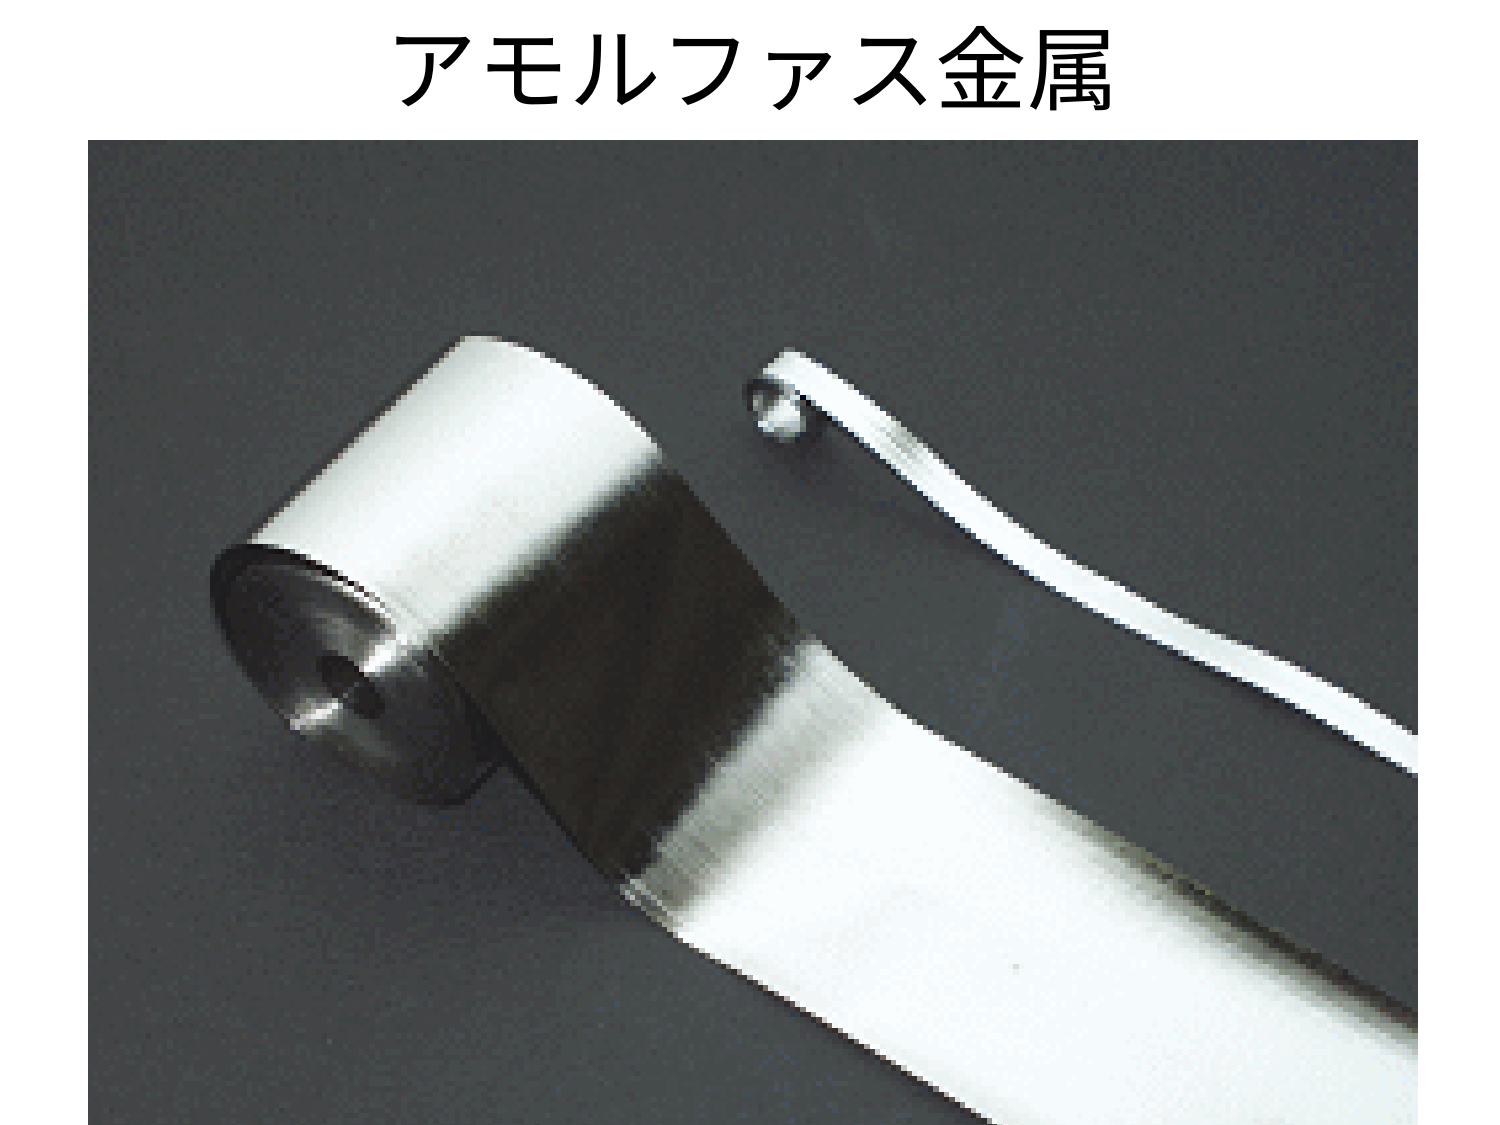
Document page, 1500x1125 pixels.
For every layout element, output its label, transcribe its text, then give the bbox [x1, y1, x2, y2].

title アモルファス金属 [77, 0, 1428, 161]
picture [88, 140, 1418, 1125]
